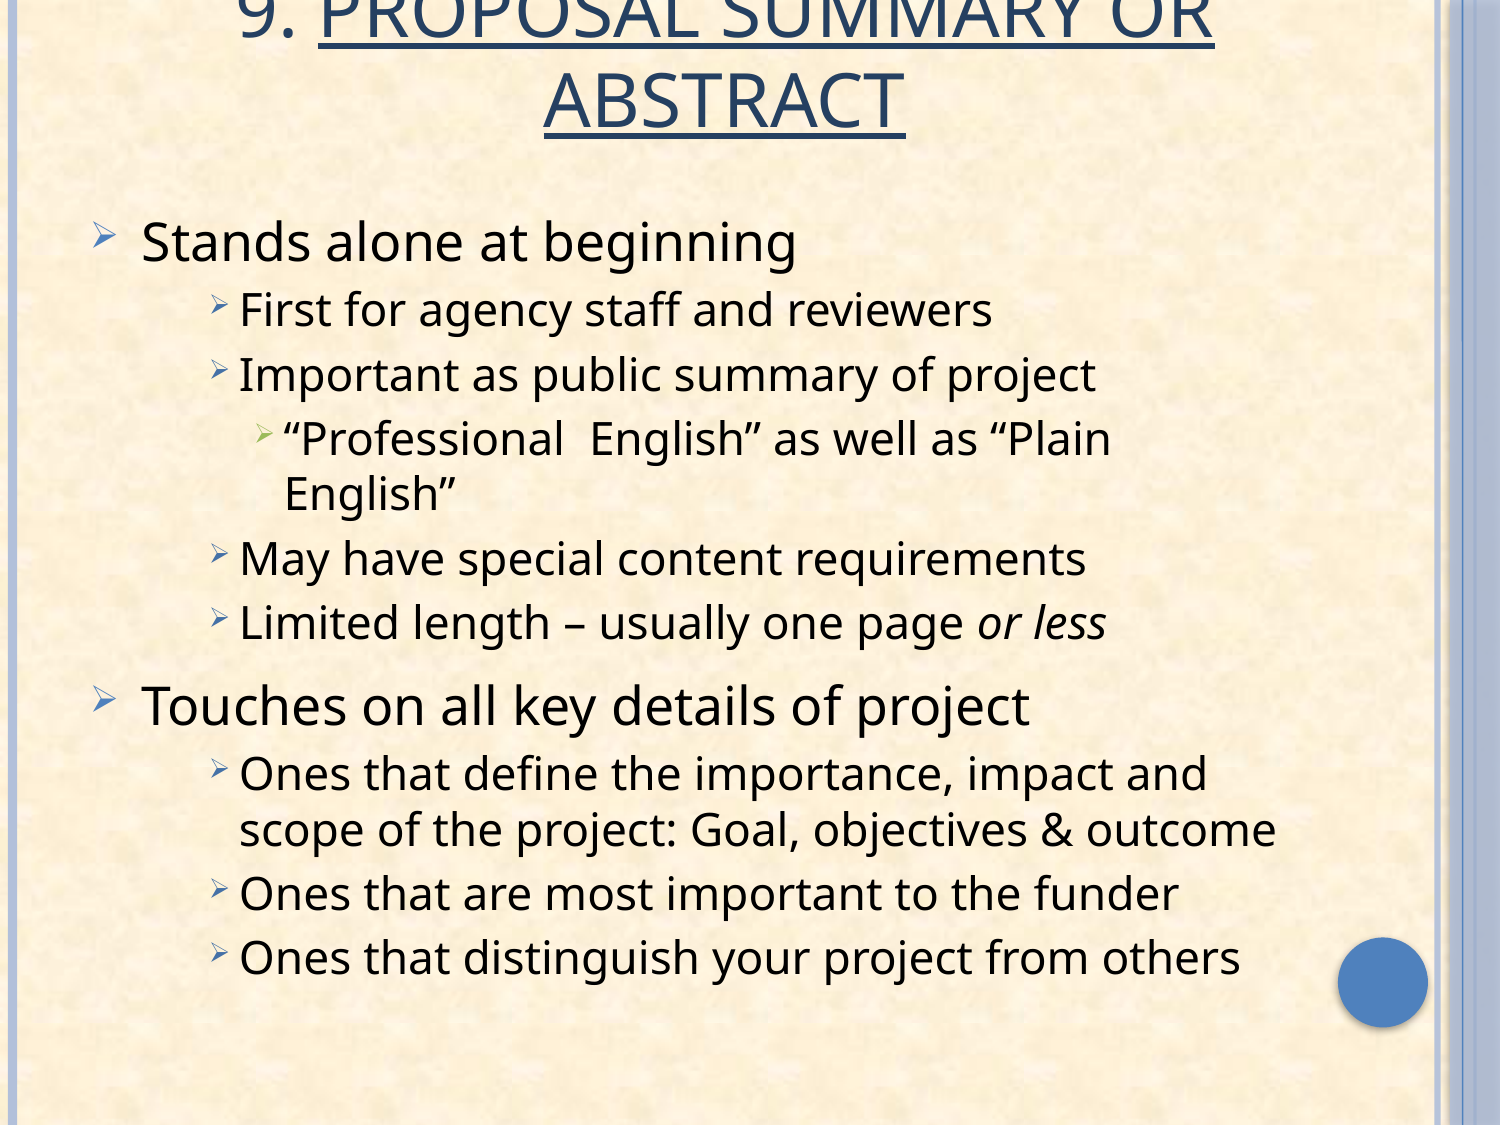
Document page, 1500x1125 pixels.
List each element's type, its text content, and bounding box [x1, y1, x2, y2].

picture [1441, 0, 1449, 1125]
title 9. Proposal Summary or Abstract [112, 0, 1338, 150]
picture [0, 0, 7, 1125]
list Stands alone at beginning First for agency staff and reviewers Important as public summary of project “Professional English” as well as “Plain English” May have special content requirements Limited length – usually one page or less Touches on all key details of project Ones that define the importance, impact and scope of the project: Goal, objectives & outcome Ones that are most important to the funder Ones that distinguish your project from others [75, 200, 1300, 1050]
picture [18, 0, 1434, 1125]
